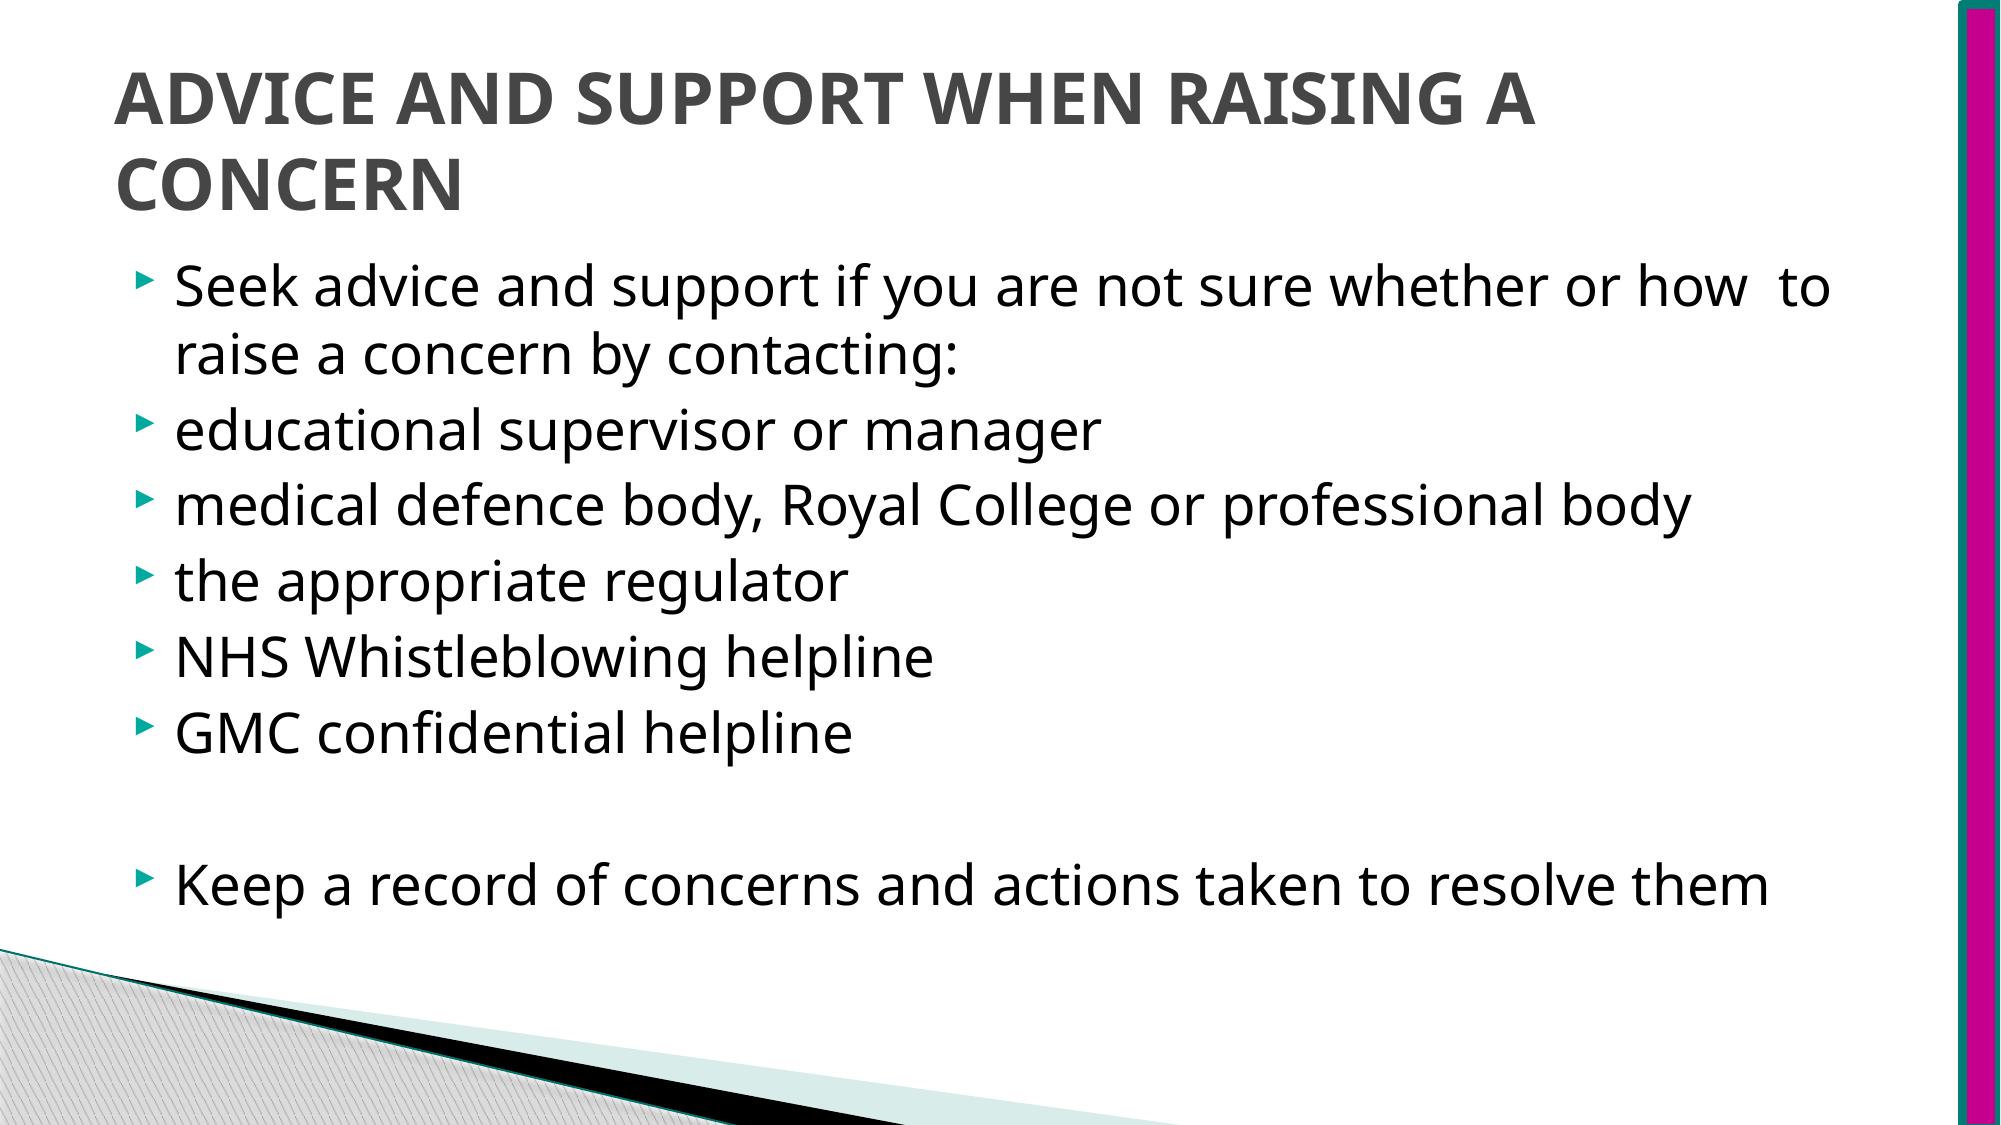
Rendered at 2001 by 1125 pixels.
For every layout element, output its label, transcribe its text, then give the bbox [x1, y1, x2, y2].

list Seek advice and support if you are not sure whether or how to raise a concern by contacting: educational supervisor or manager medical defence body, Royal College or professional body the appropriate regulator NHS Whistleblowing helpline GMC confidential helpline Keep a record of concerns and actions taken to resolve them [99, 243, 1900, 986]
title ADVICE AND SUPPORT WHEN RAISING A CONCERN [99, 45, 1900, 233]
